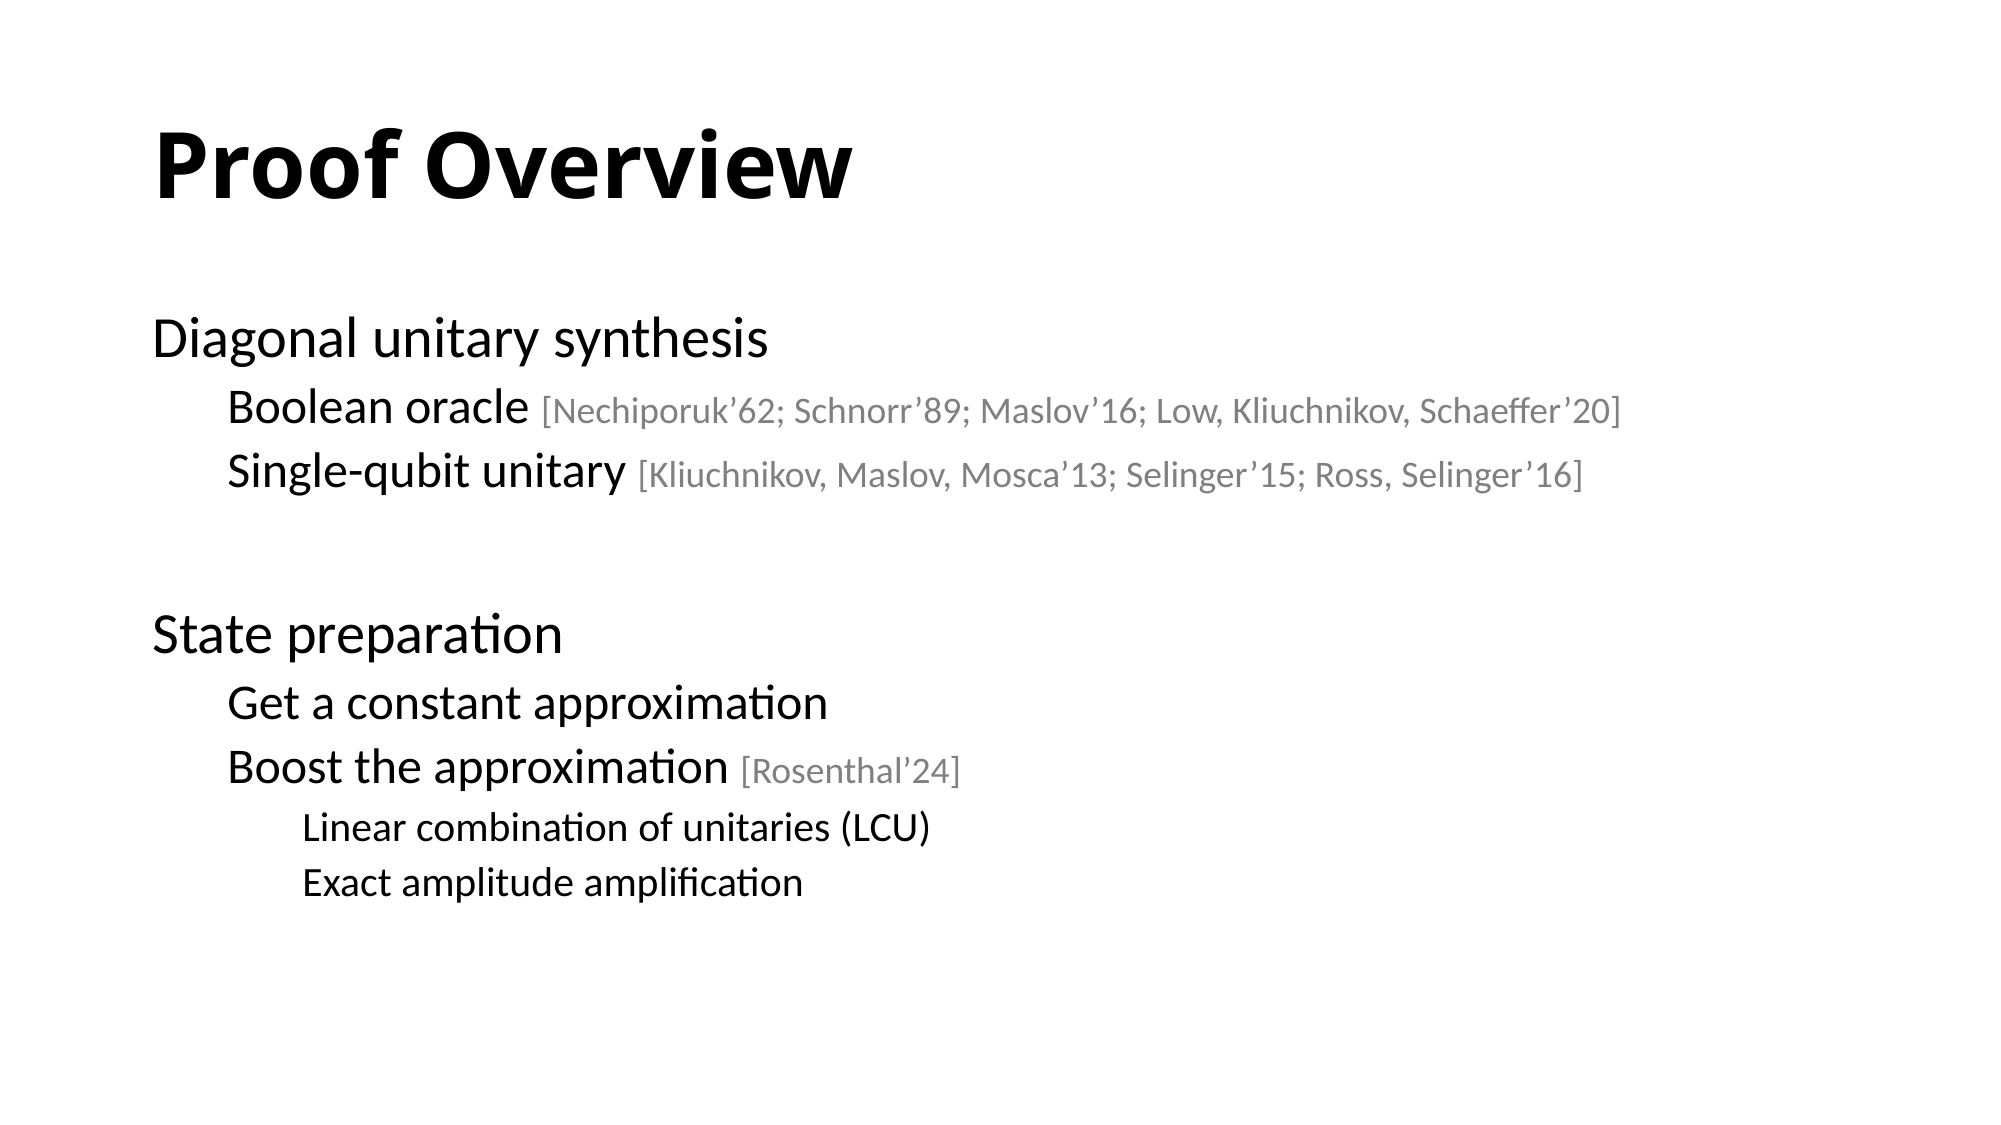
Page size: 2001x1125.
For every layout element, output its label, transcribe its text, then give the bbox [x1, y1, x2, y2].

list Diagonal unitary synthesis Boolean oracle [Nechiporuk’62; Schnorr’89; Maslov’16; Low, Kliuchnikov, Schaeffer’20] Single-qubit unitary [Kliuchnikov, Maslov, Mosca’13; Selinger’15; Ross, Selinger’16] State preparation Get a constant approximation Boost the approximation [Rosenthal’24] Linear combination of unitaries (LCU) Exact amplitude amplification [137, 299, 1863, 1014]
title Proof Overview [137, 59, 1863, 278]
